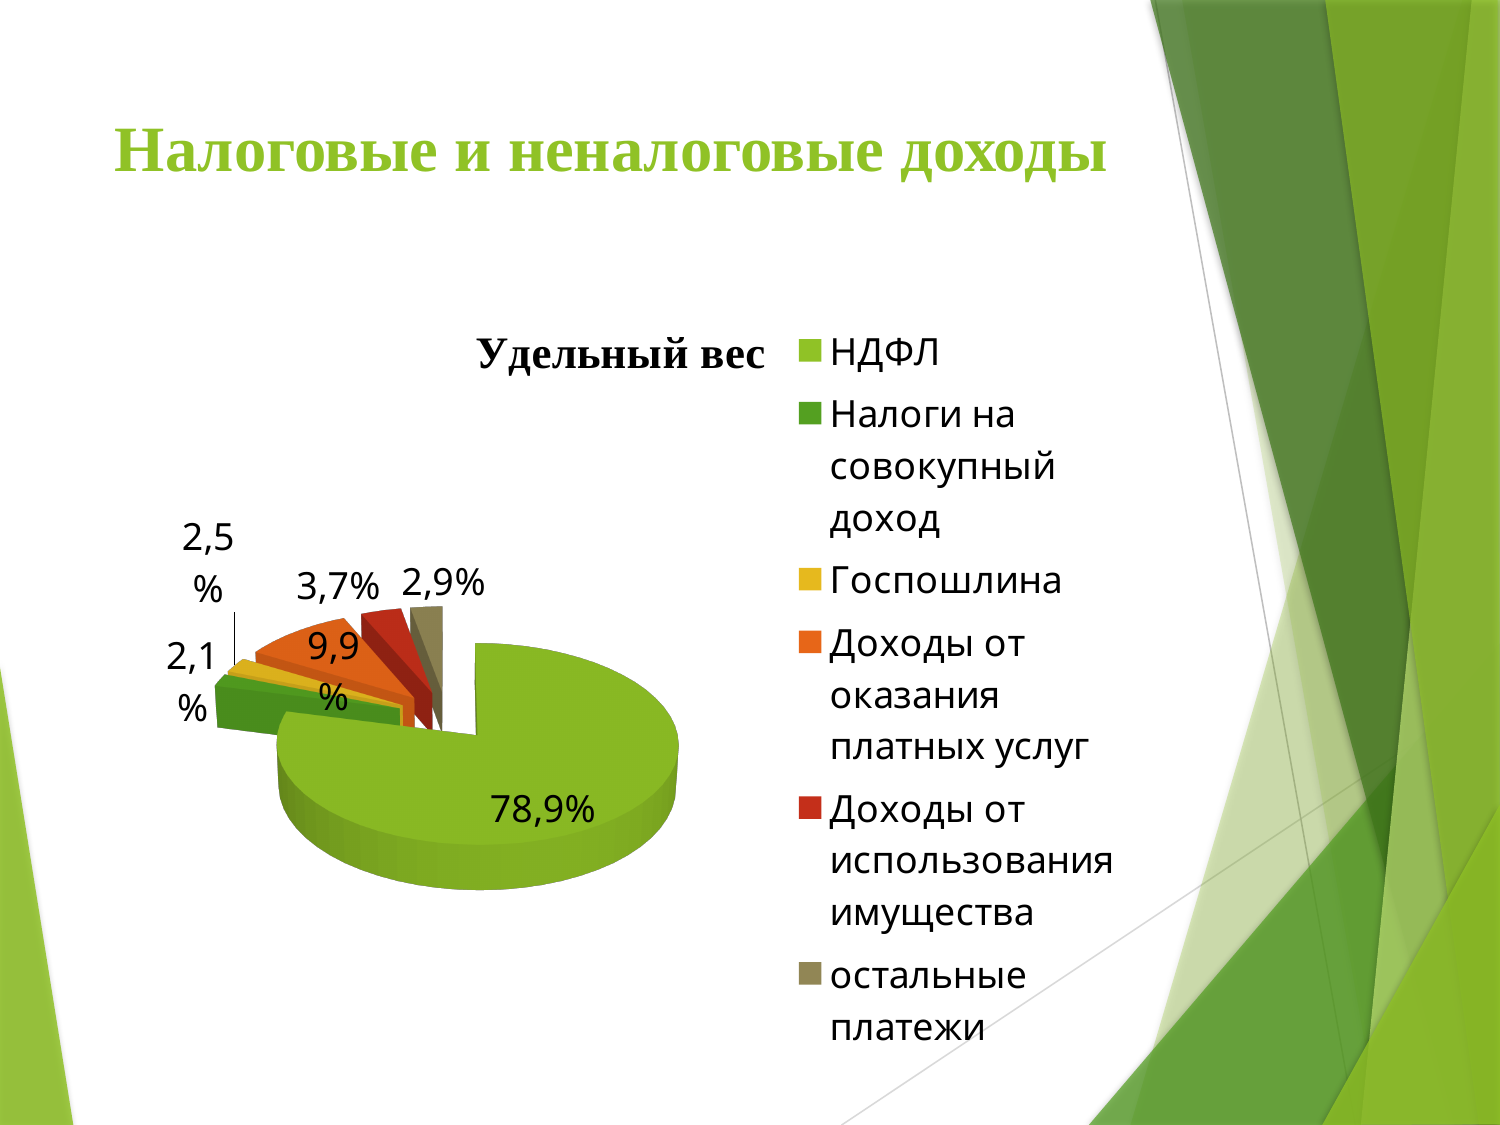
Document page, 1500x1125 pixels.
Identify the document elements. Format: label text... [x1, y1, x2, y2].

title Налоговые и неналоговые доходы [99, 99, 1142, 290]
chart [99, 290, 1142, 1083]
